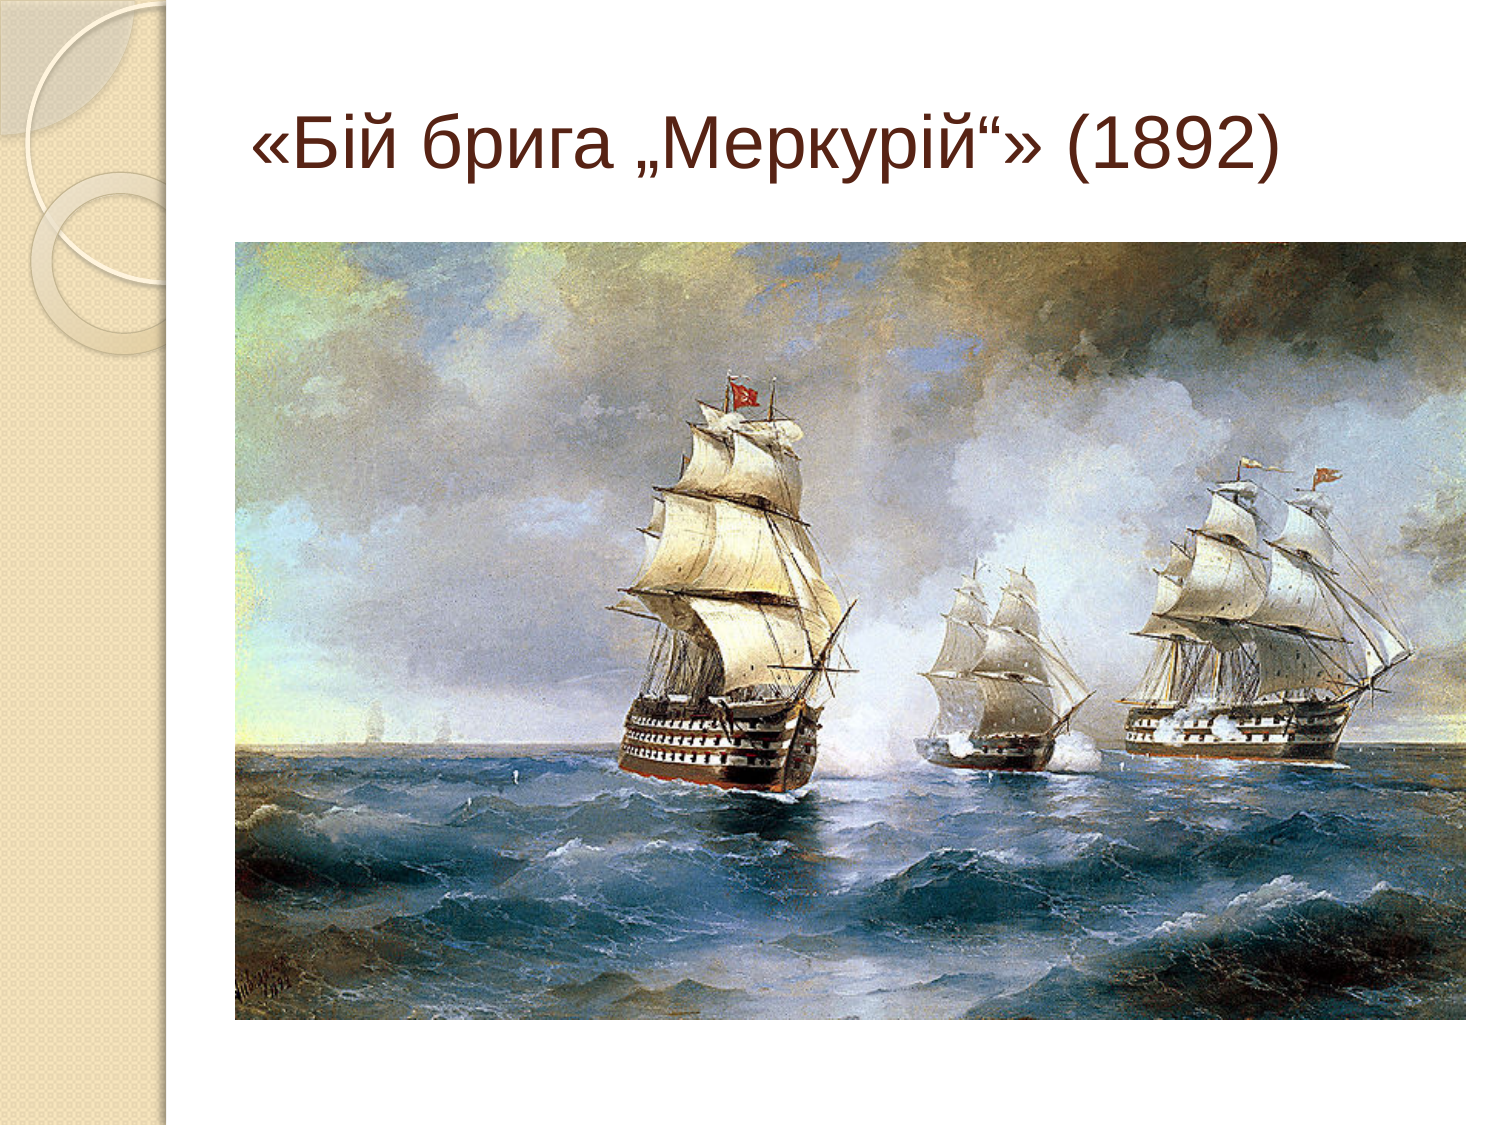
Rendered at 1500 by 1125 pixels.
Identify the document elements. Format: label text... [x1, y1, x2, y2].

title «Бій брига „Меркурій“» (1892) [235, 45, 1466, 233]
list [235, 242, 1466, 1020]
